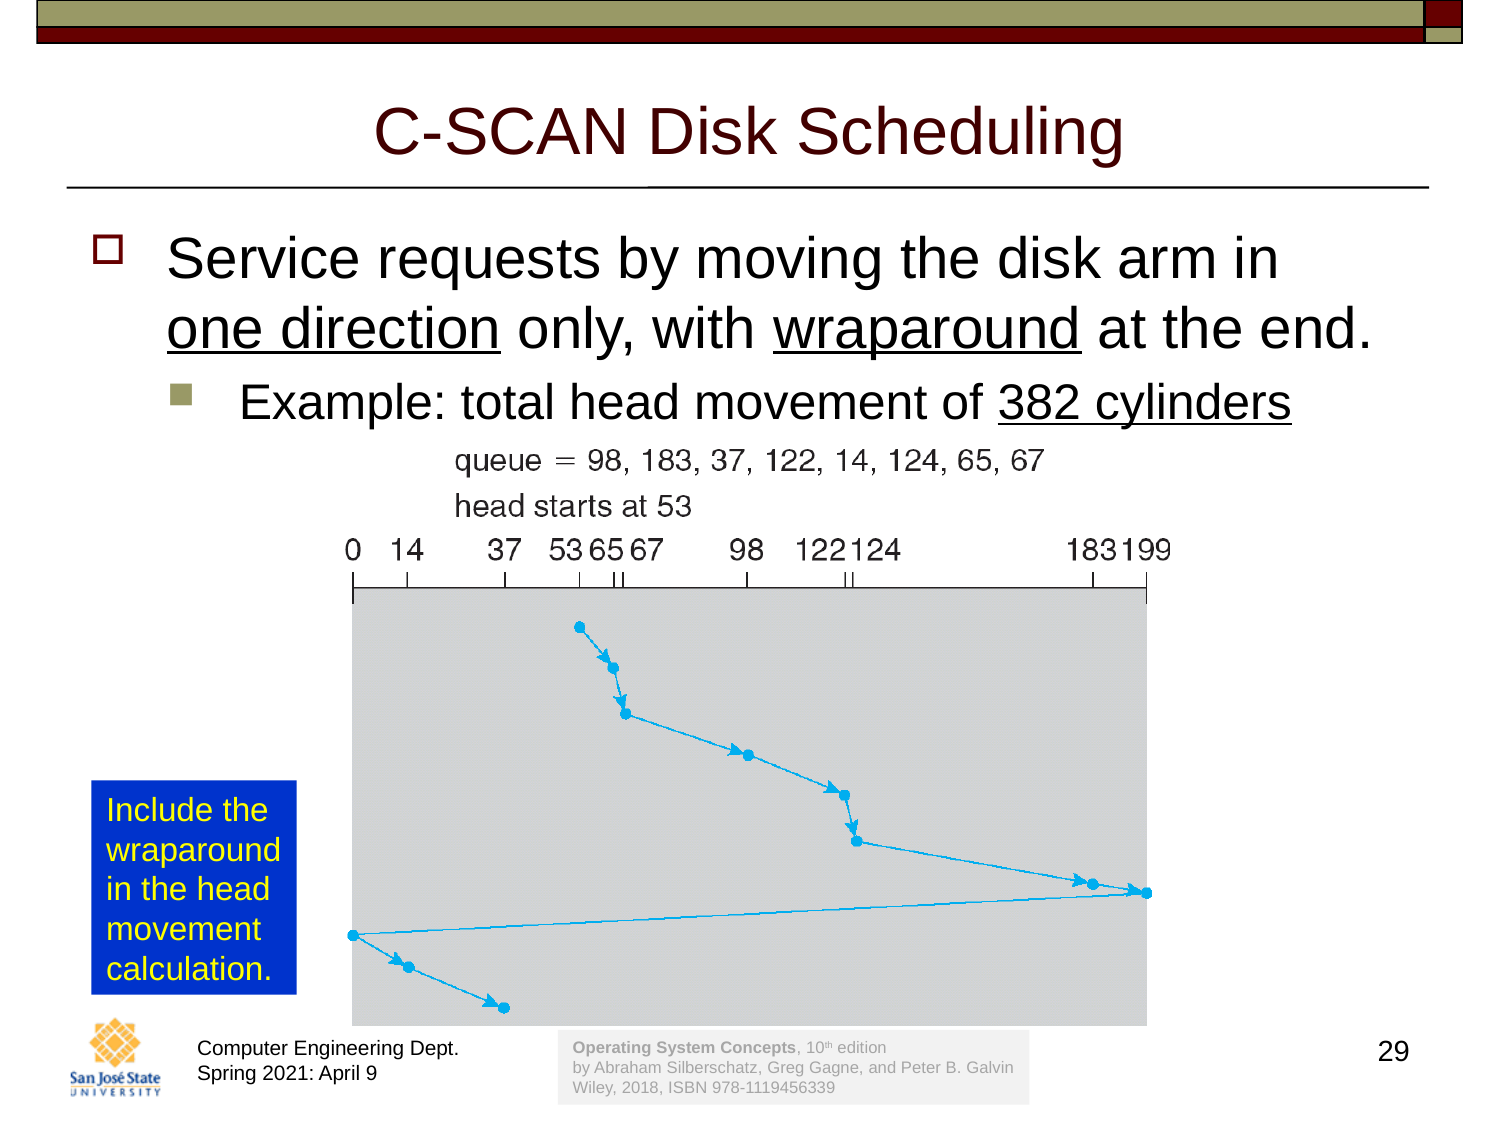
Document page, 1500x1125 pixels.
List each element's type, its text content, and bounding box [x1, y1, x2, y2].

text_box Operating System Concepts, 10th edition by Abraham Silberschatz, Greg Gagne, and Peter B. Galvin Wiley, 2018, ISBN 978-1119456339 [557, 1029, 1030, 1105]
picture [344, 442, 1171, 1026]
picture [60, 1012, 166, 1112]
list Service requests by moving the disk arm in one direction only, with wraparound at the end. Example: total head movement of 382 cylinders [75, 212, 1425, 443]
slide_number 29 [1305, 1025, 1425, 1100]
title C-SCAN Disk Scheduling [75, 67, 1425, 175]
text_box Include the wraparound in the head movement calculation. [91, 780, 297, 995]
